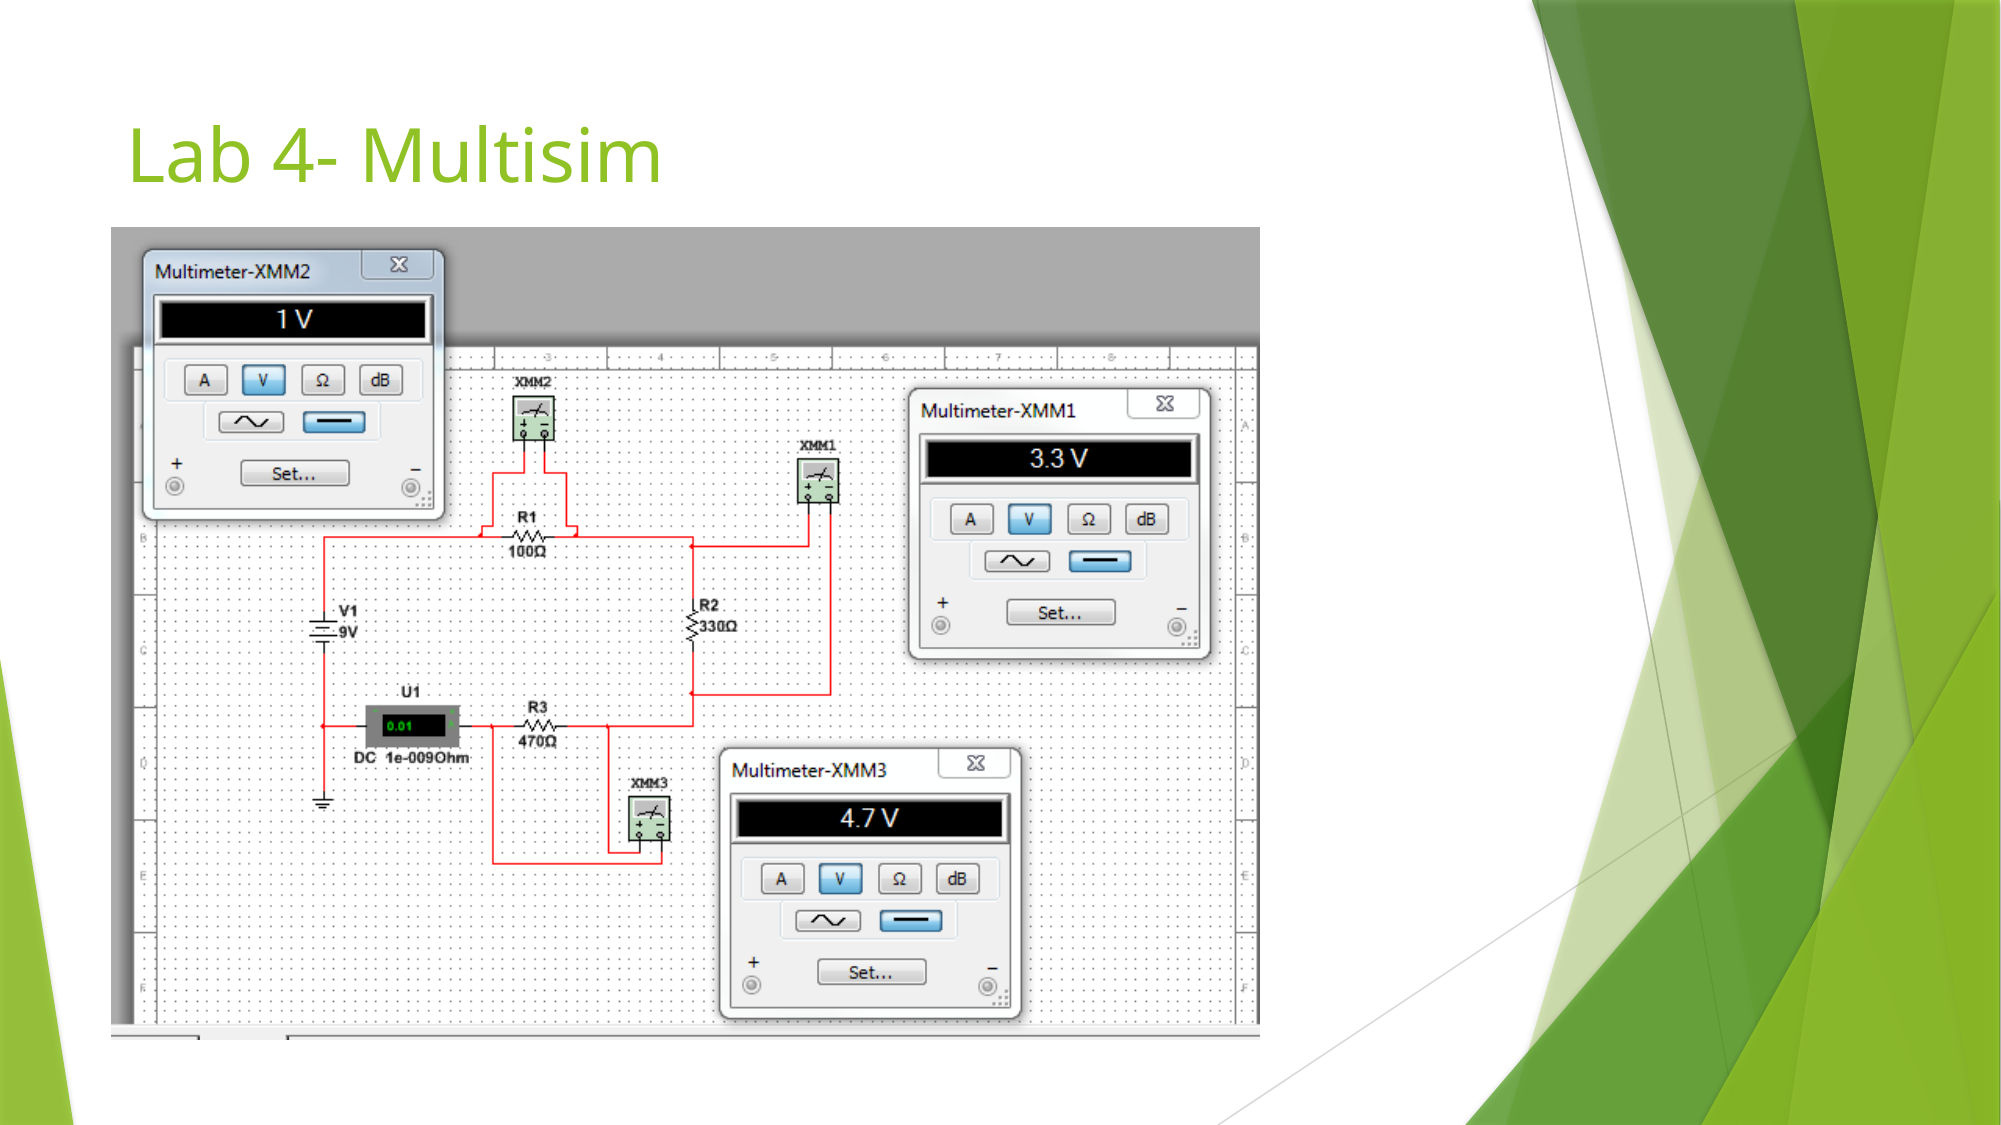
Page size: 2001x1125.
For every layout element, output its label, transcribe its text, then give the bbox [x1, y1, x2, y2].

picture [110, 226, 1261, 1041]
title Lab 4- Multisim [111, 99, 1522, 317]
